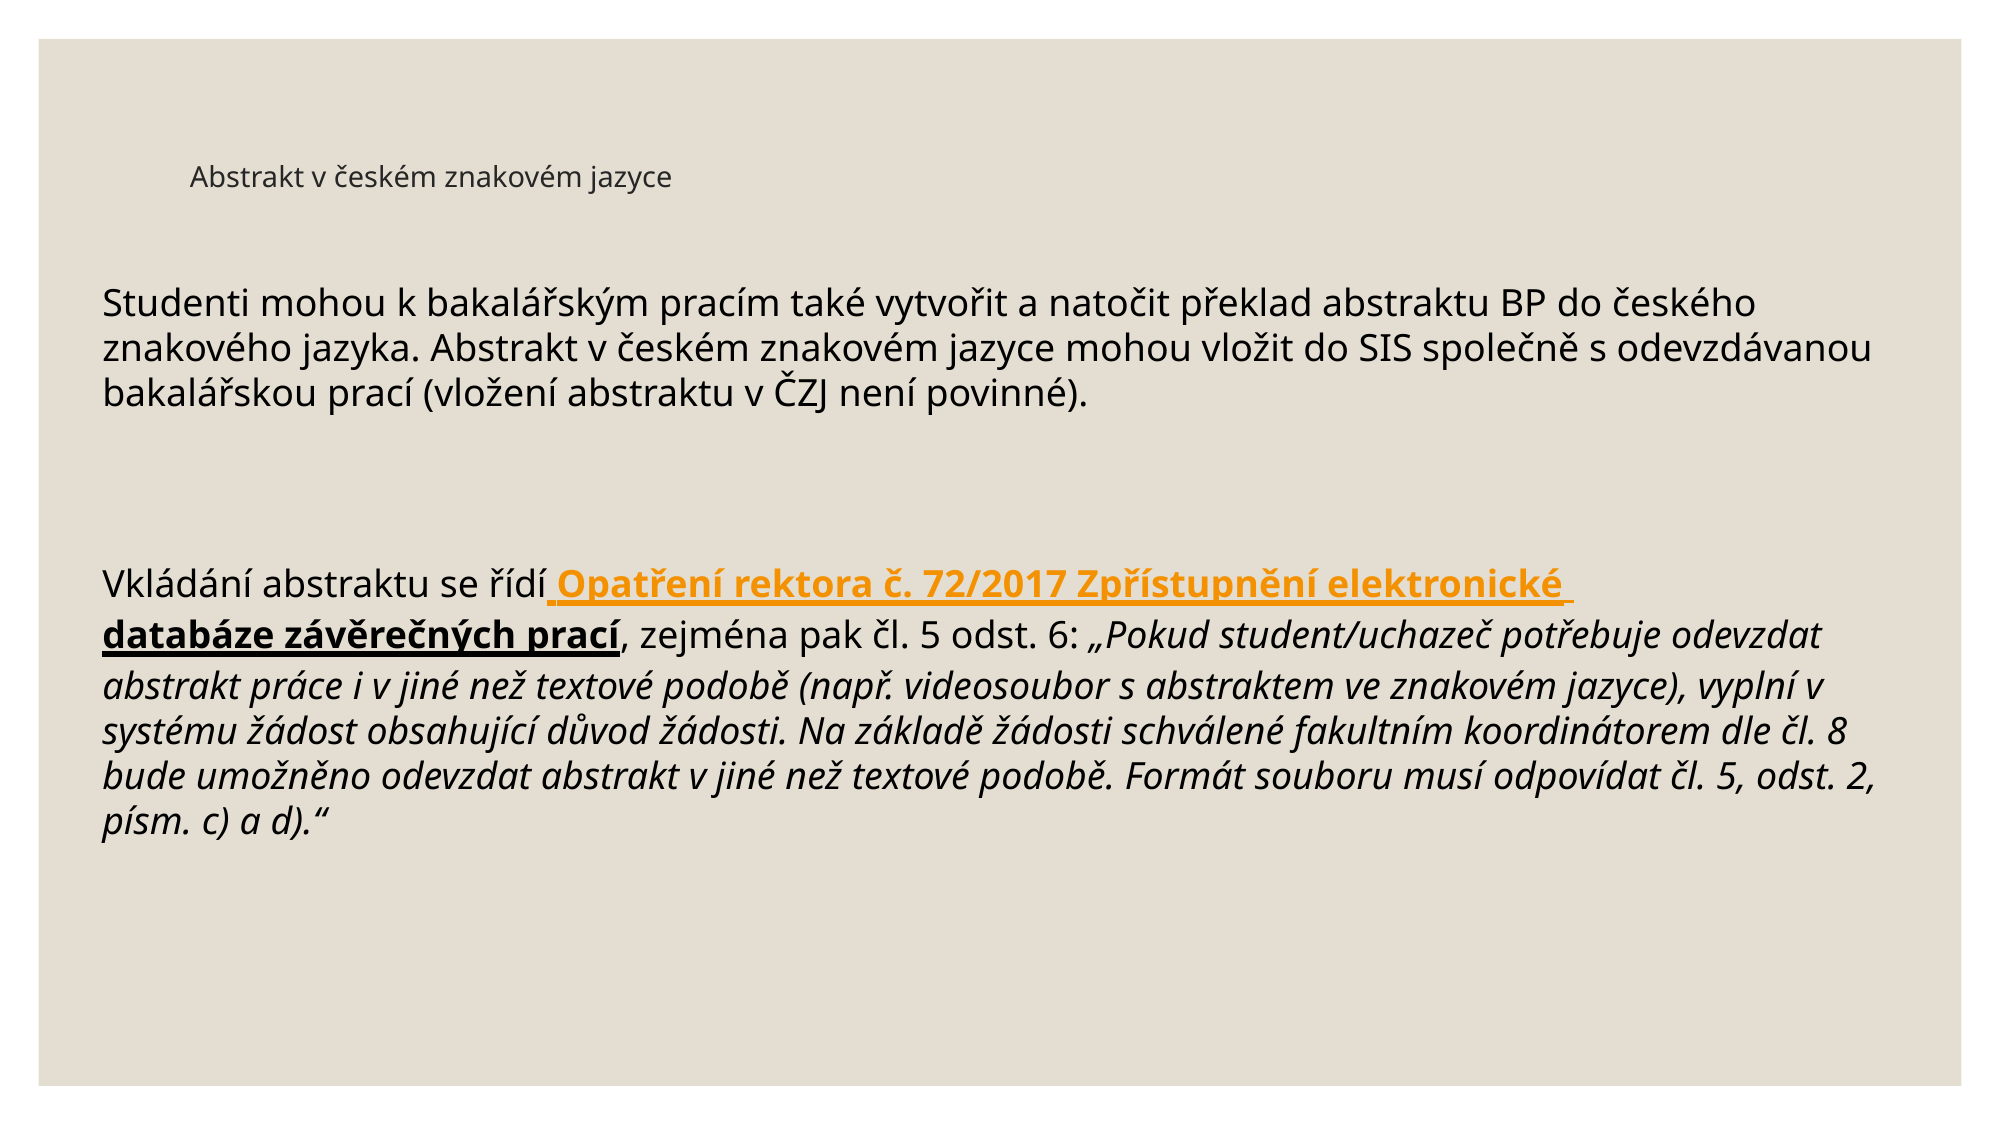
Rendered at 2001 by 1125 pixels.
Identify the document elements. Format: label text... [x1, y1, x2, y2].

title Abstrakt v českém znakovém jazyce [174, 105, 1825, 238]
list Studenti mohou k bakalářským pracím také vytvořit a natočit překlad abstraktu BP do českého znakového jazyka. Abstrakt v českém znakovém jazyce mohou vložit do SIS společně s odevzdávanou bakalářskou prací (vložení abstraktu v ČZJ není povinné). Vkládání abstraktu se řídí Opatření rektora č. 72/2017 Zpřístupnění elektronické databáze závěrečných prací, zejména pak čl. 5 odst. 6: „Pokud student/uchazeč potřebuje odevzdat abstrakt práce i v jiné než textové podobě (např. videosoubor s abstraktem ve znakovém jazyce), vyplní v systému žádost obsahující důvod žádosti. Na základě žádosti schválené fakultním koordinátorem dle čl. 8 bude umožněno odevzdat abstrakt v jiné než textové podobě. Formát souboru musí odpovídat čl. 5, odst. 2, písm. c) a d).“ [87, 270, 1898, 1067]
